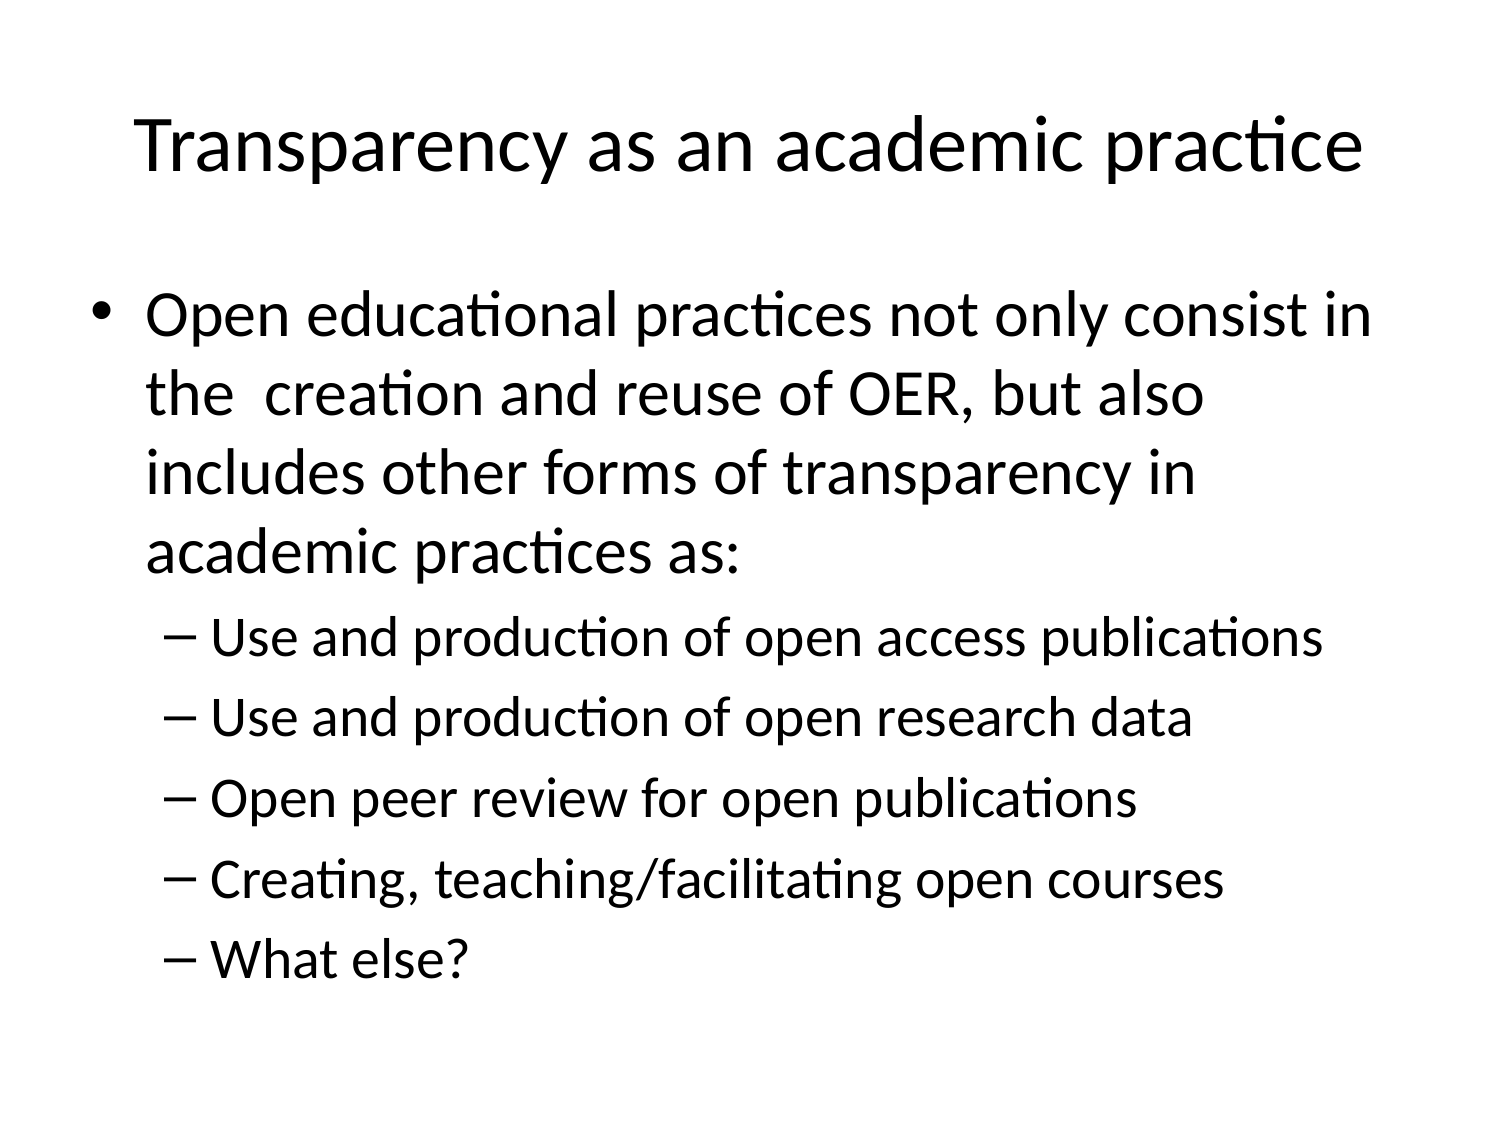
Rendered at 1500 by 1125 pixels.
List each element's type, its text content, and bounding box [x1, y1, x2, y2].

title Transparency as an academic practice [75, 45, 1425, 233]
list Open educational practices not only consist in the creation and reuse of OER, but also includes other forms of transparency in academic practices as: Use and production of open access publications Use and production of open research data Open peer review for open publications Creating, teaching/facilitating open courses What else? [75, 262, 1425, 1005]
